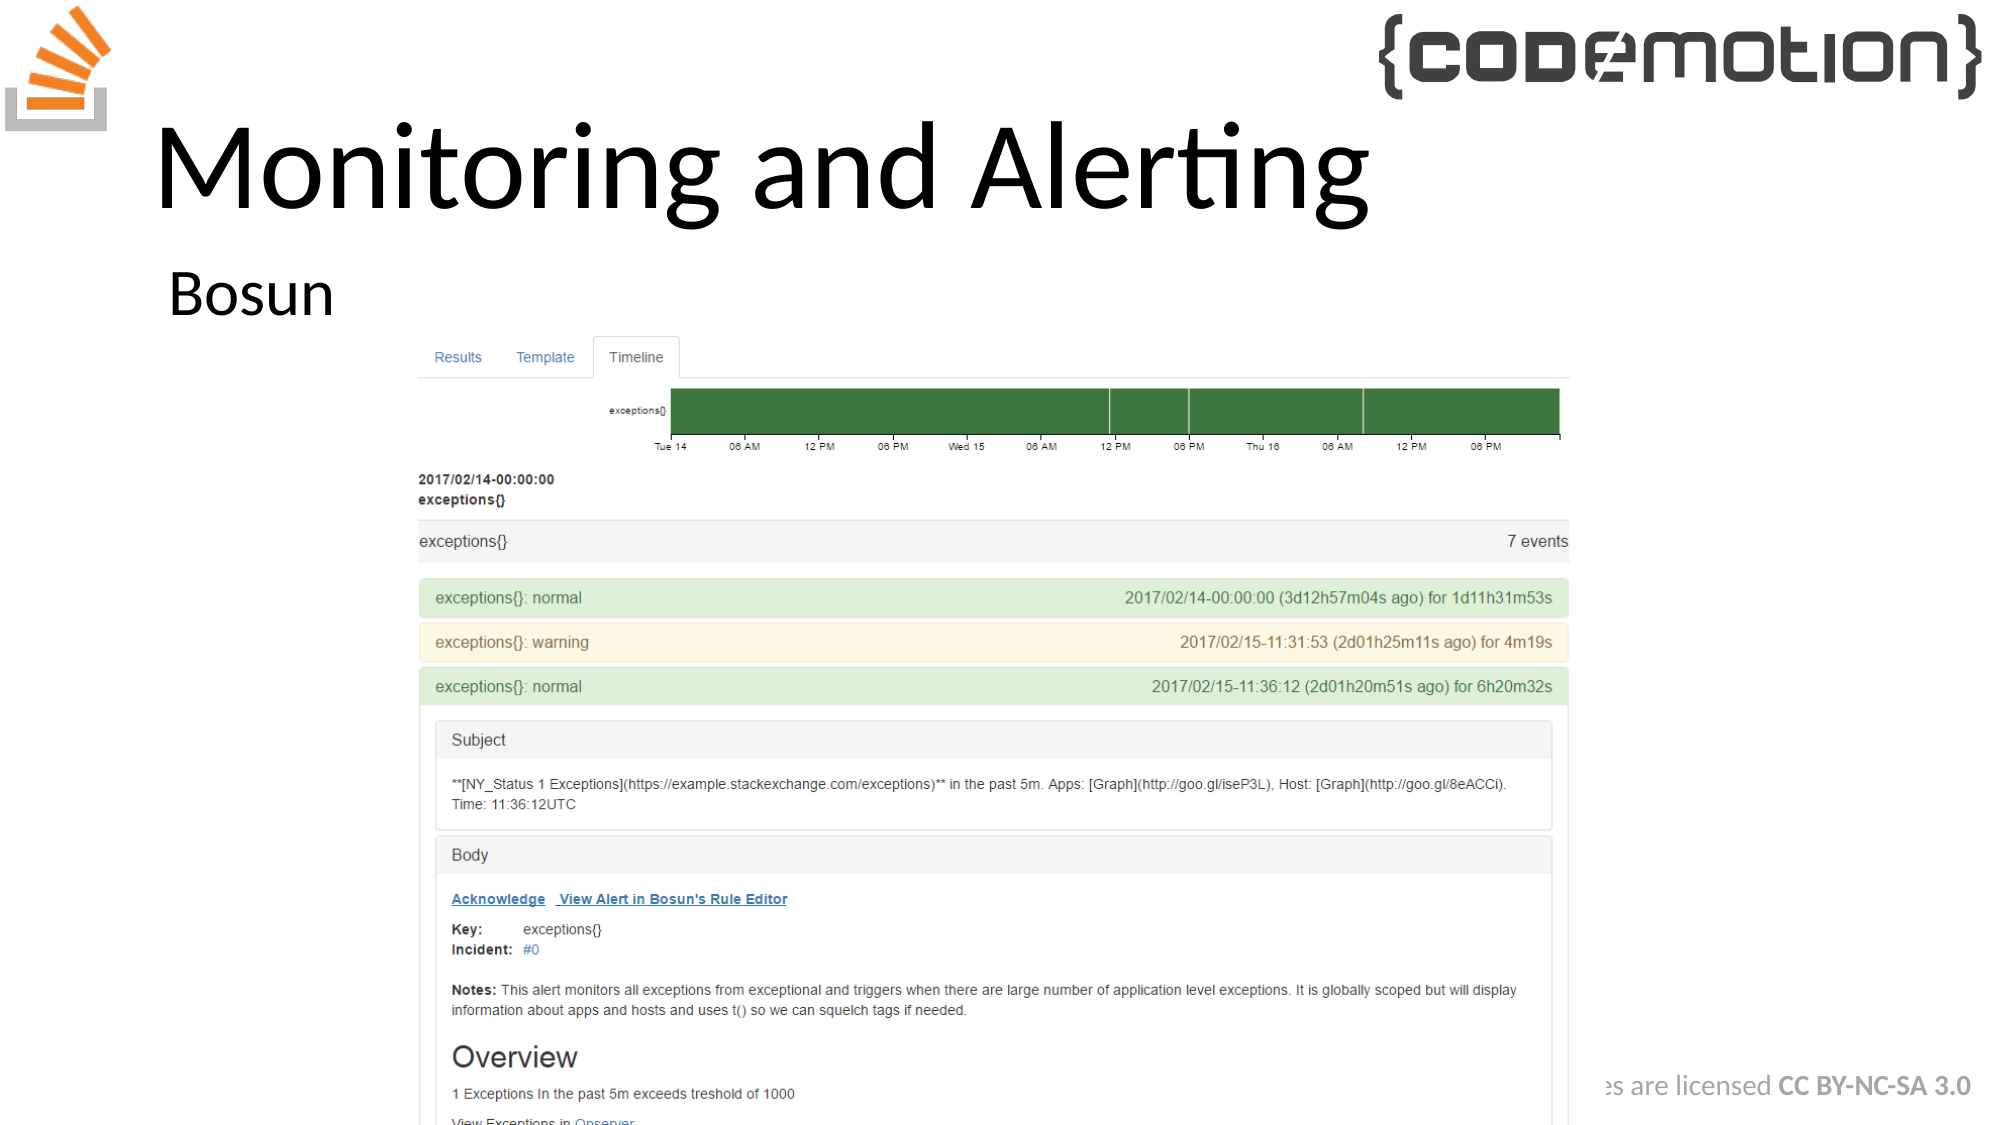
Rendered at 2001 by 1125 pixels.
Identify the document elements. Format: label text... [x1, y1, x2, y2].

picture [1360, 0, 2000, 114]
text_box Bosun [153, 241, 863, 337]
picture [0, 0, 166, 173]
picture [394, 332, 1606, 1125]
title Monitoring and Alerting [137, 59, 1863, 278]
